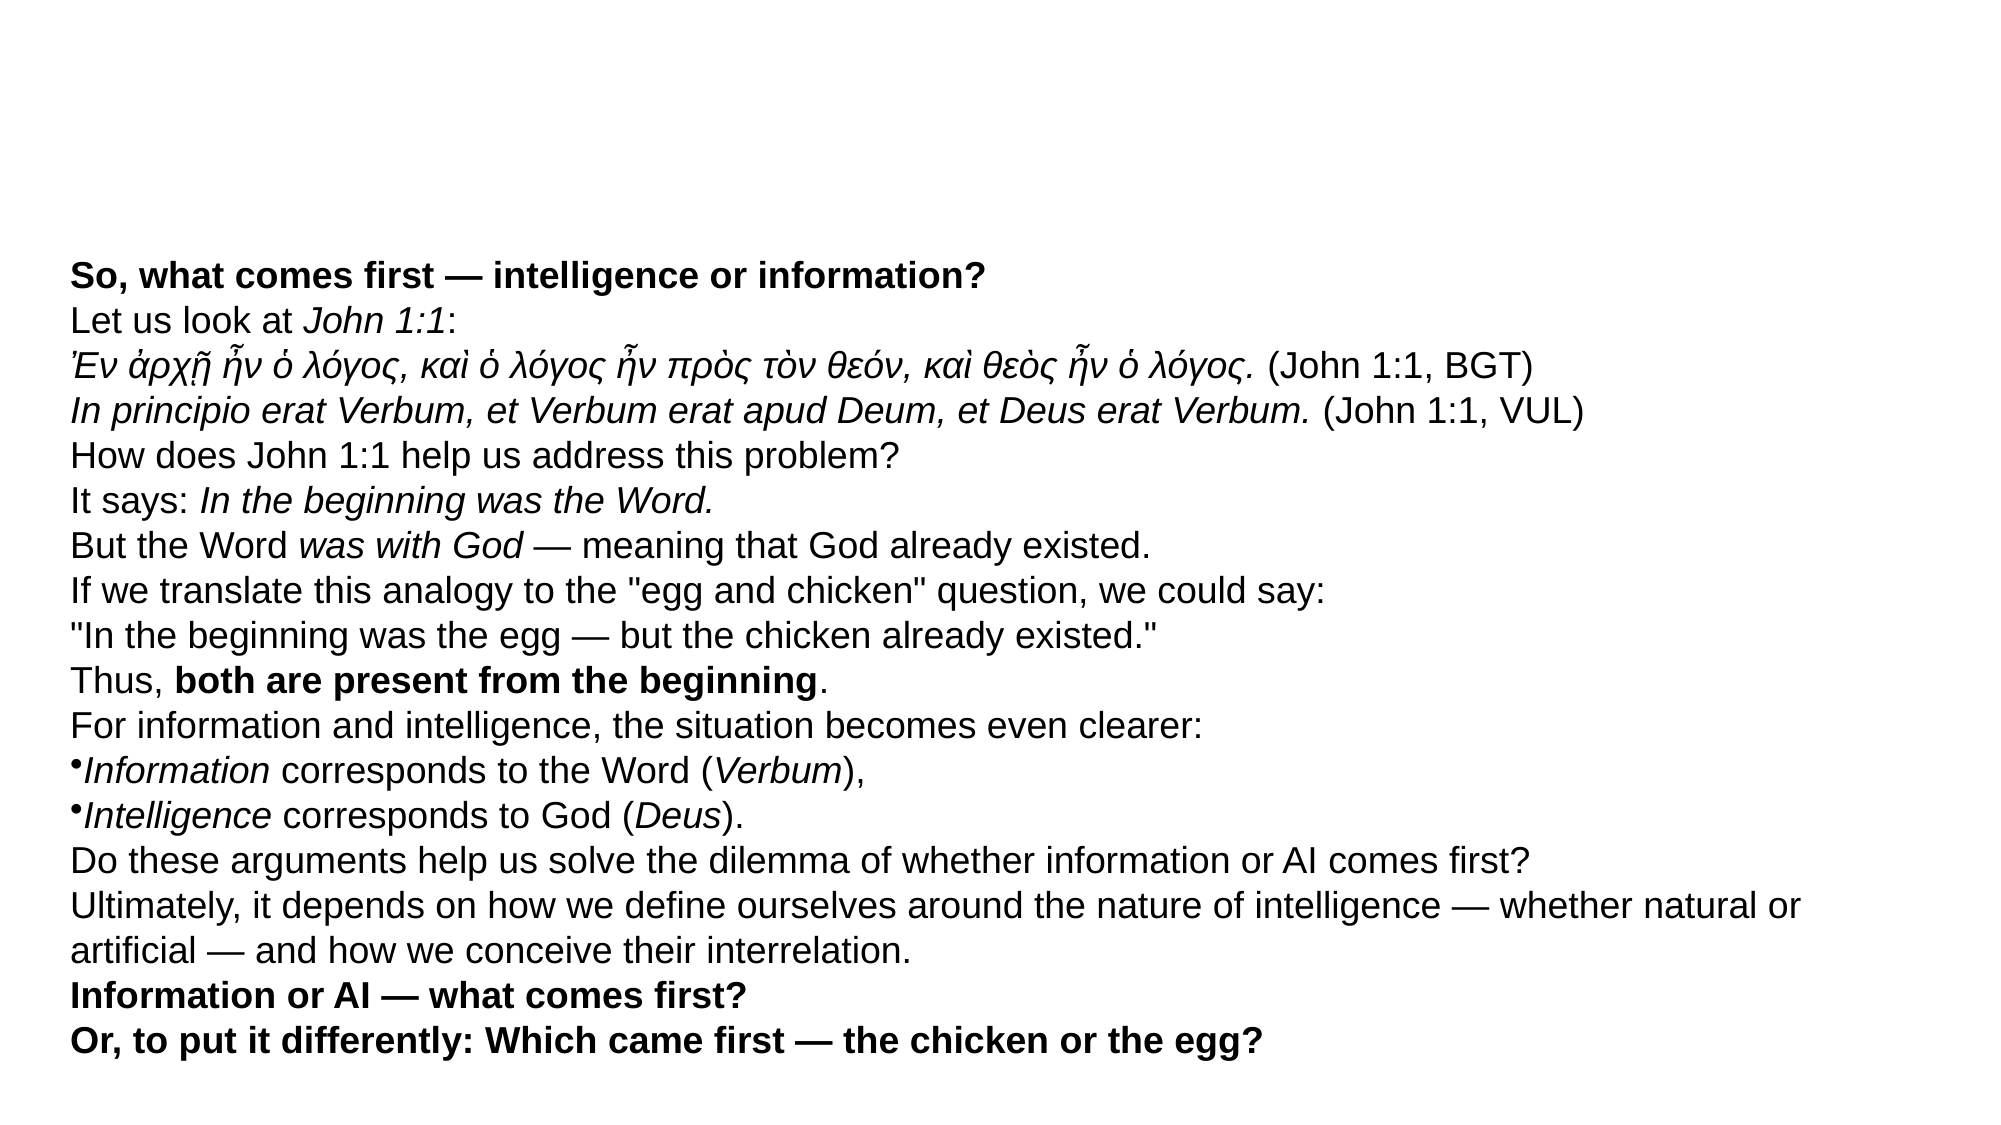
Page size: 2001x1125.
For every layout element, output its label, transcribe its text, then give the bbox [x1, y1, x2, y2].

list So, what comes first — intelligence or information? Let us look at John 1:1: Ἐν ἀρχῇ ἦν ὁ λόγος, καὶ ὁ λόγος ἦν πρὸς τὸν θεόν, καὶ θεὸς ἦν ὁ λόγος. (John 1:1, BGT) In principio erat Verbum, et Verbum erat apud Deum, et Deus erat Verbum. (John 1:1, VUL) How does John 1:1 help us address this problem? It says: In the beginning was the Word. But the Word was with God — meaning that God already existed. If we translate this analogy to the "egg and chicken" question, we could say: "In the beginning was the egg — but the chicken already existed." Thus, both are present from the beginning. For information and intelligence, the situation becomes even clearer: Information corresponds to the Word (Verbum), Intelligence corresponds to God (Deus). Do these arguments help us solve the dilemma of whether information or AI comes first? Ultimately, it depends on how we define ourselves around the nature of intelligence — whether natural or artificial — and how we conceive their interrelation. Information or AI — what comes first? Or, to put it differently: Which came first — the chicken or the egg? [55, 243, 1935, 1069]
